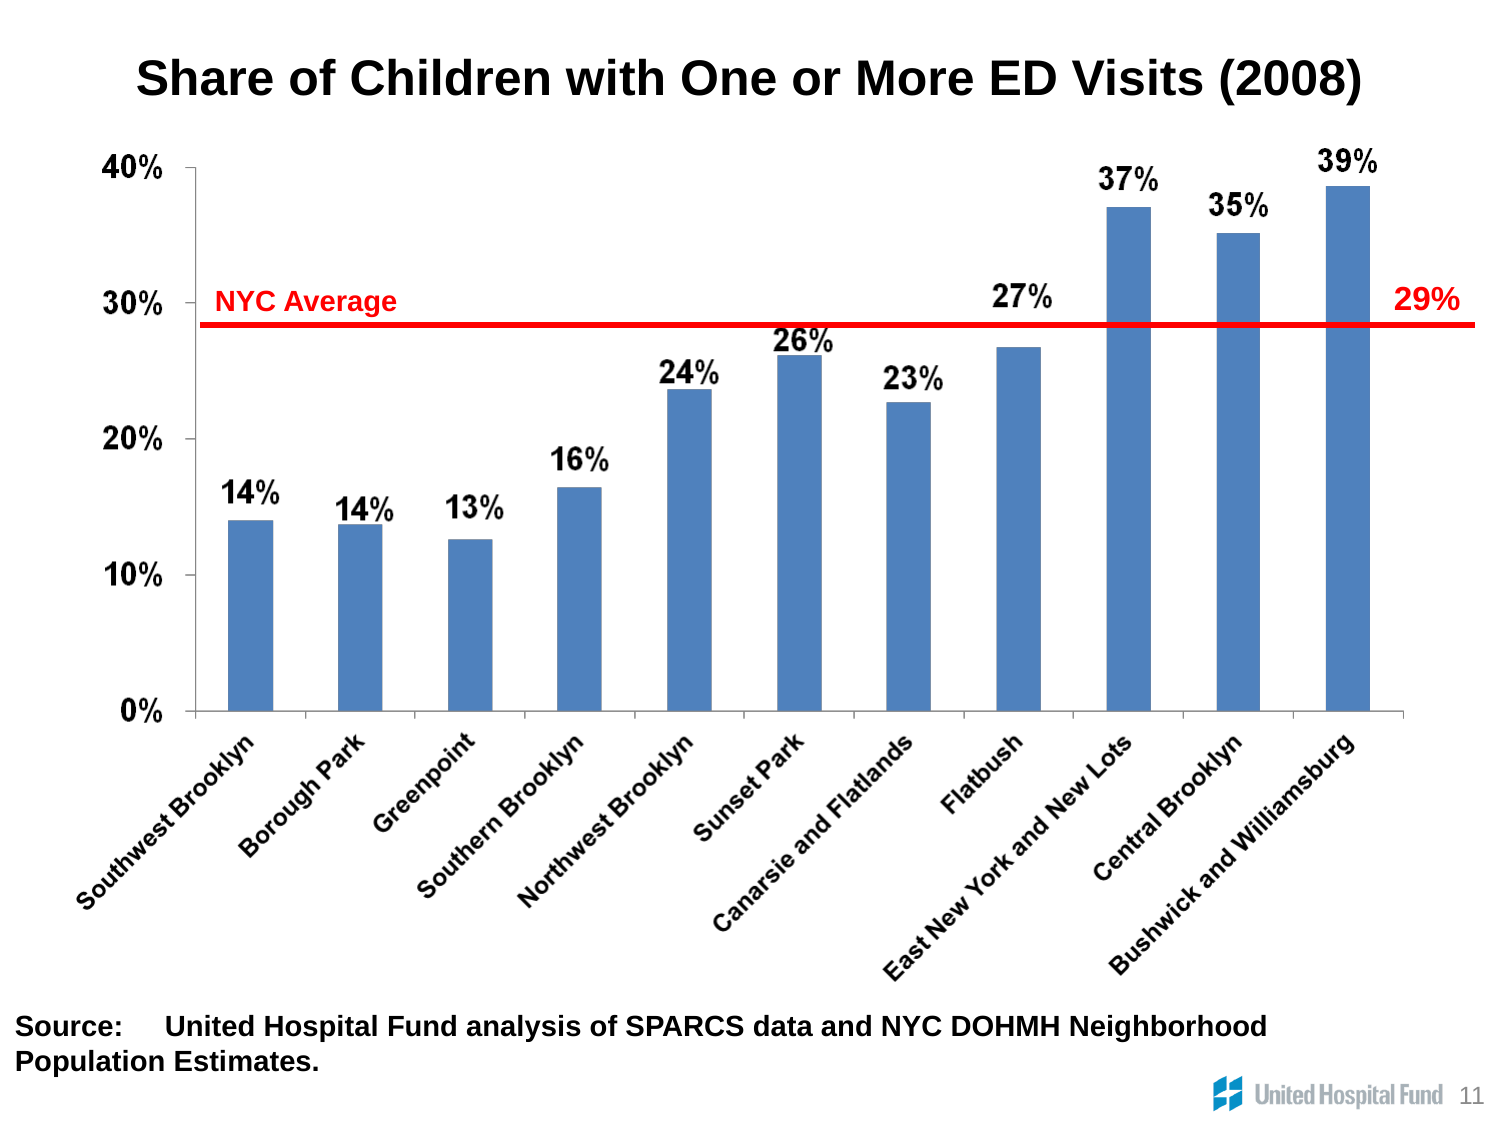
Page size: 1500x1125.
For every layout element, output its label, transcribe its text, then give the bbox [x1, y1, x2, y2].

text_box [53, 128, 1434, 1009]
text_box 29% [1438, 269, 1475, 324]
slide_number 11 [1149, 1065, 1500, 1125]
text_box Source: United Hospital Fund analysis of SPARCS data and NYC DOHMH Neighborhood Population Estimates. [0, 999, 1425, 1085]
picture [1212, 1074, 1445, 1116]
title Share of Children with One or More ED Visits (2008) [0, 0, 1500, 151]
